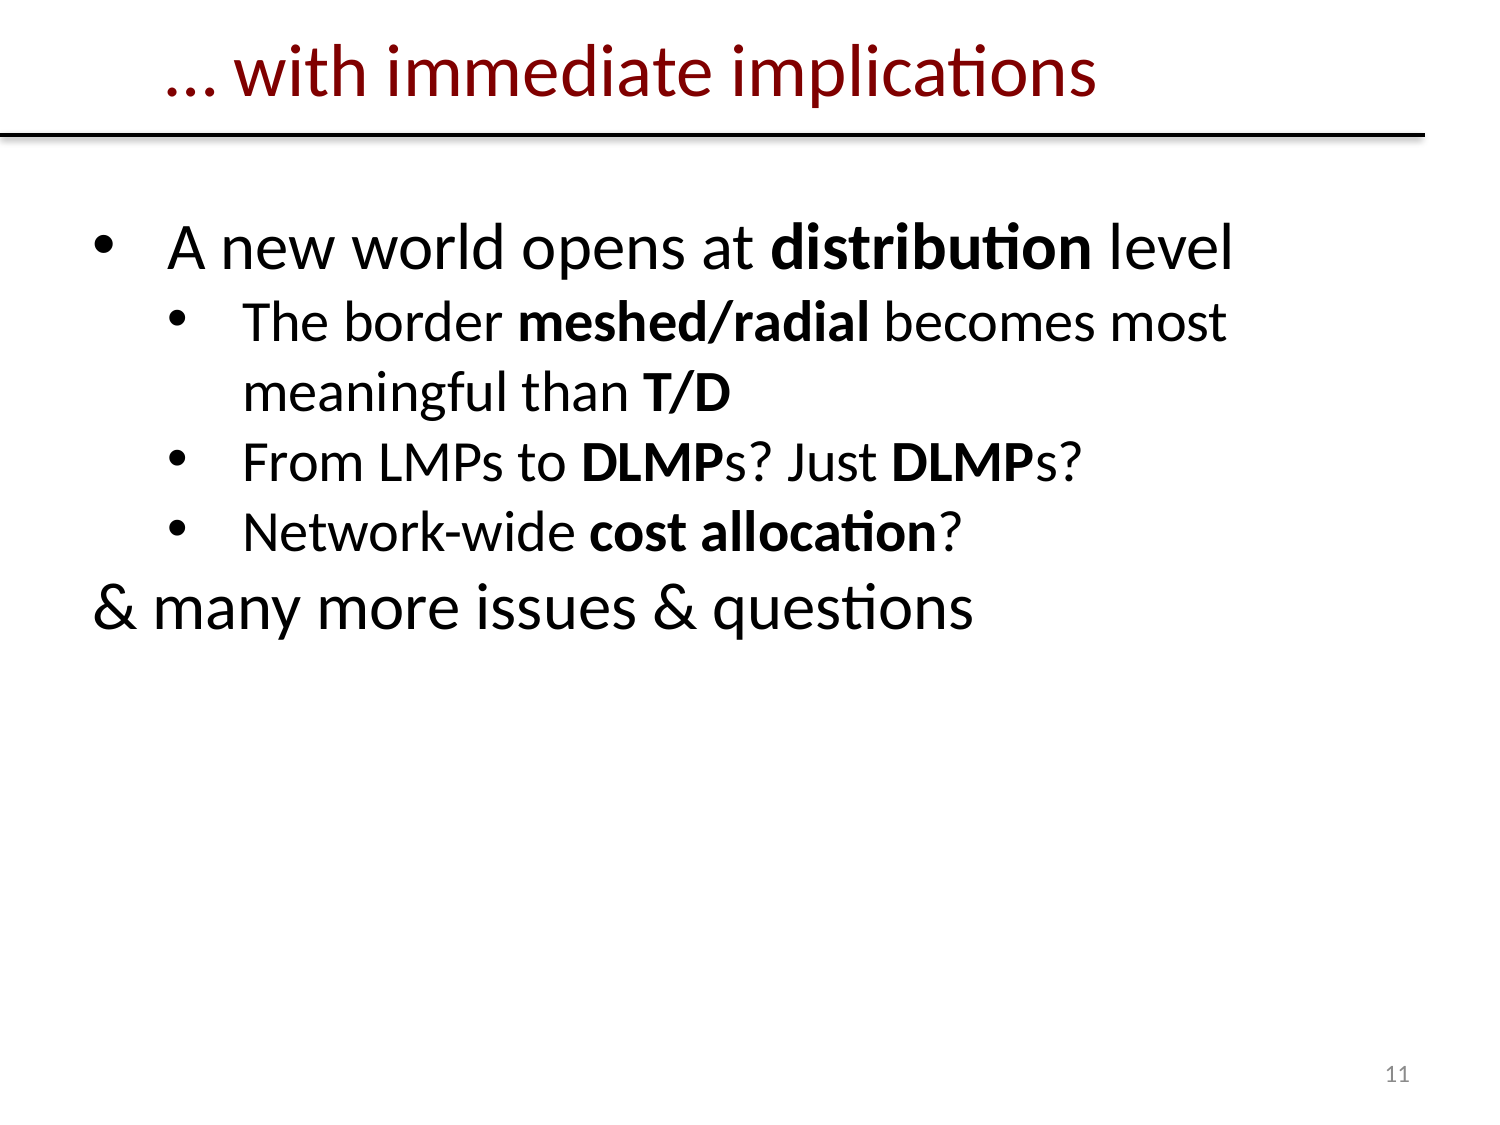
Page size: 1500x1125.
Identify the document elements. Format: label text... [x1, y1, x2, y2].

title … with immediate implications [0, 0, 1500, 127]
text_box A new world opens at distribution level The border meshed/radial becomes most meaningful than T/D From LMPs to DLMPs? Just DLMPs? Network-wide cost allocation? & many more issues & questions [77, 195, 1421, 720]
slide_number 11 [1074, 1042, 1425, 1103]
